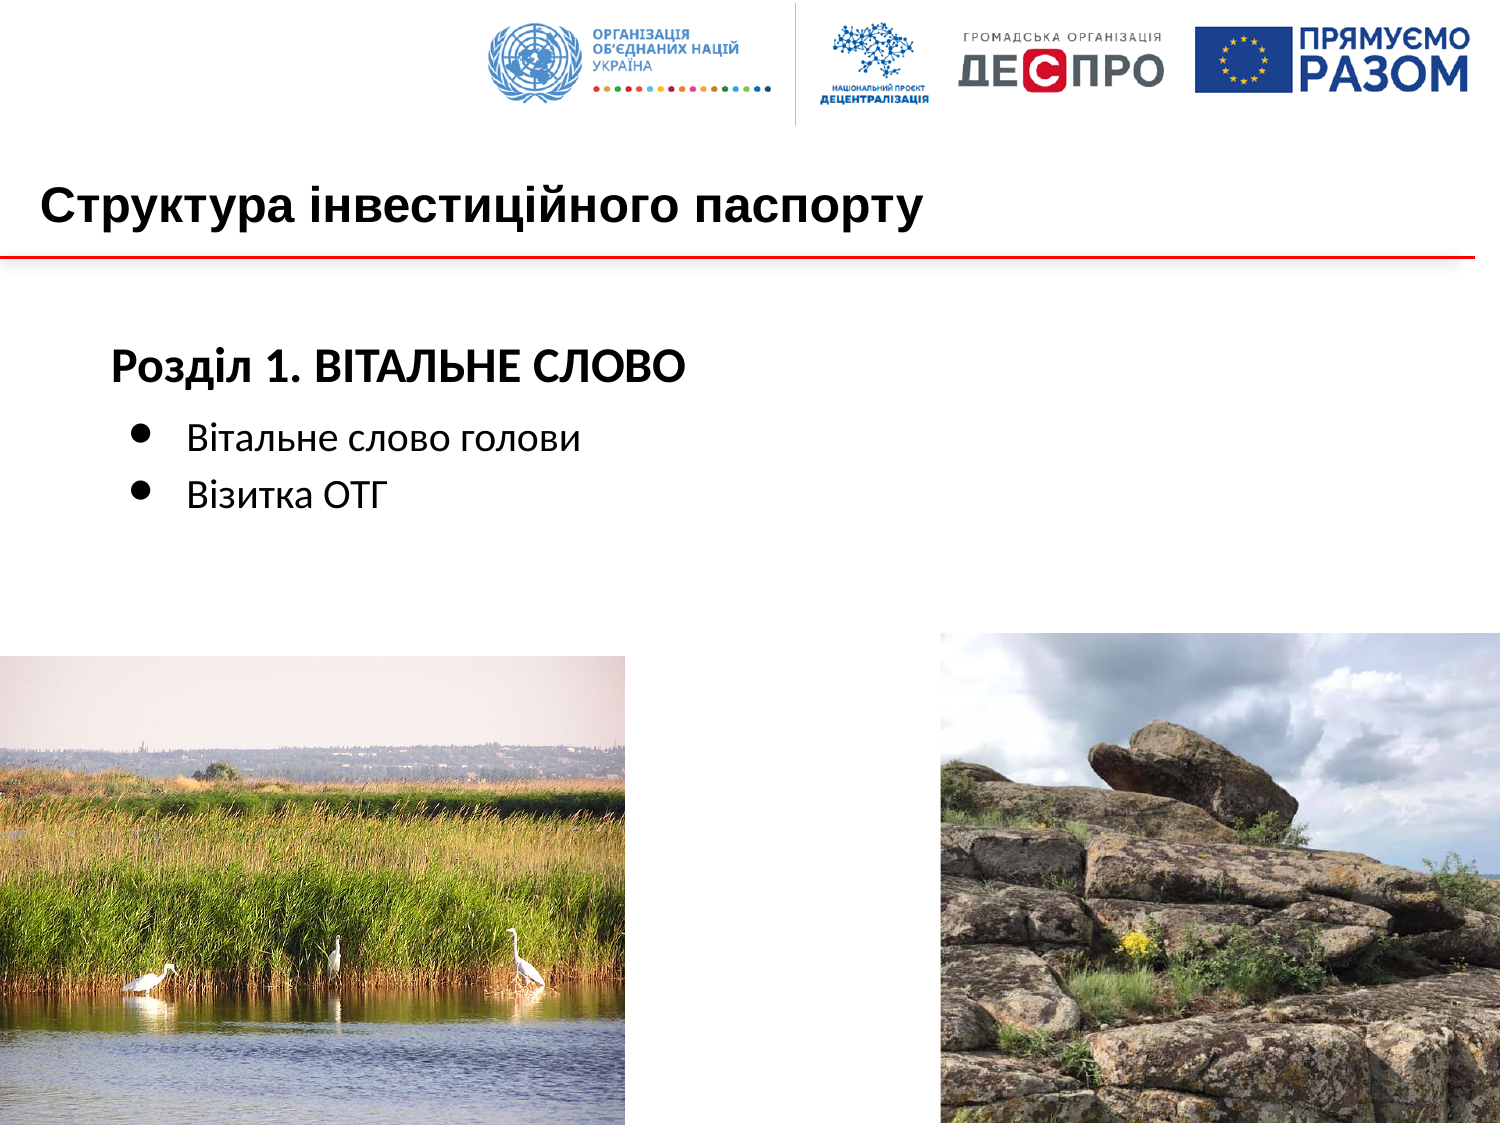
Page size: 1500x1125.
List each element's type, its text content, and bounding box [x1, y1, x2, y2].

text_box Структура інвестиційного паспорту [12, 157, 1451, 238]
picture [0, 655, 626, 1125]
picture [483, 3, 1475, 127]
text_box Розділ 1. ВІТАЛЬНЕ СЛОВО Вітальне слово голови Візитка ОТГ [96, 308, 1057, 523]
picture [940, 633, 1500, 1123]
